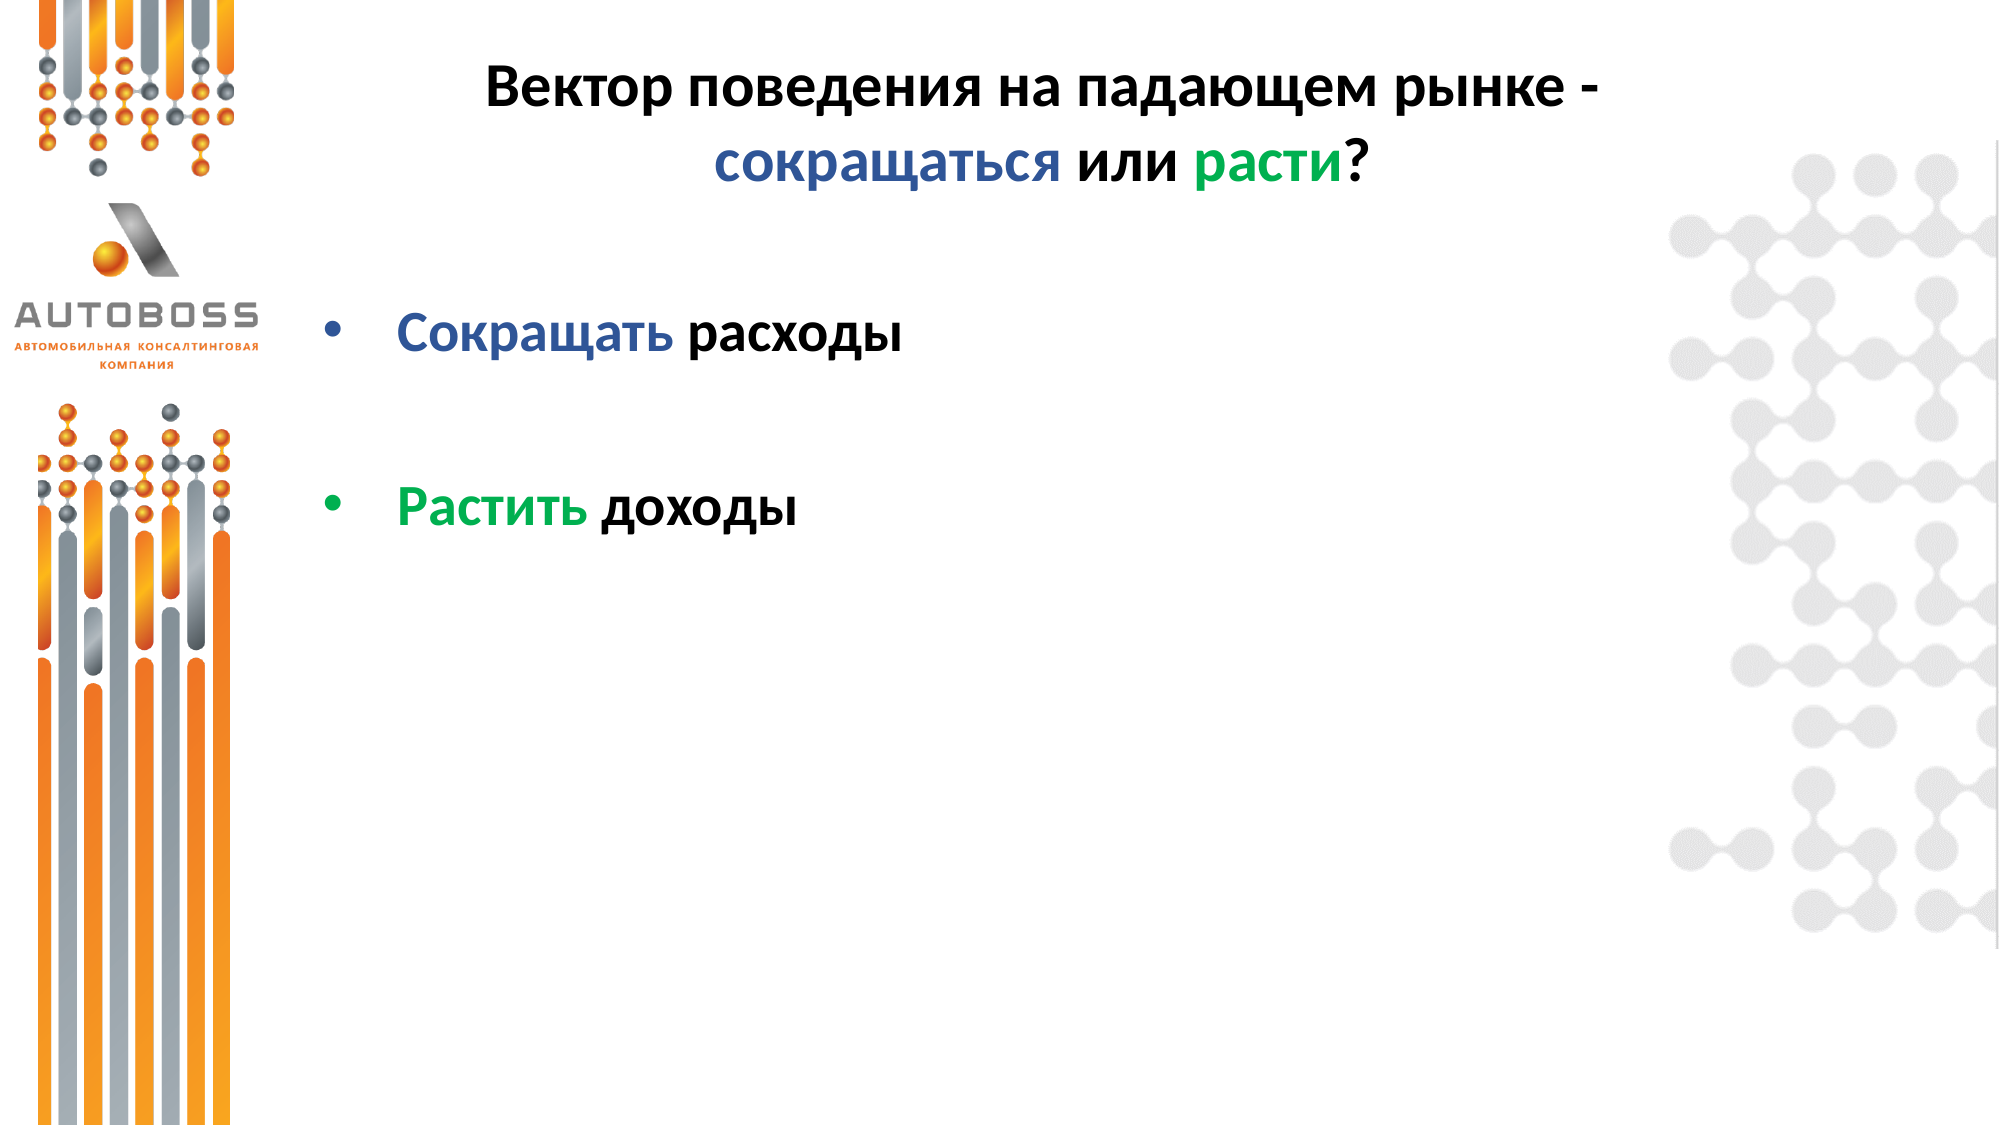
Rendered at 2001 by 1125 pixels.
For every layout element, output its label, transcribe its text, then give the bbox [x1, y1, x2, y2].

picture [14, 203, 258, 1125]
text_box Растить доходы [307, 459, 1638, 545]
picture [1638, 140, 2000, 949]
picture [38, 0, 234, 180]
text_box Сокращать расходы [307, 286, 1638, 371]
text_box Вектор поведения на падающем рынке - сокращаться или расти? [307, 36, 1780, 202]
